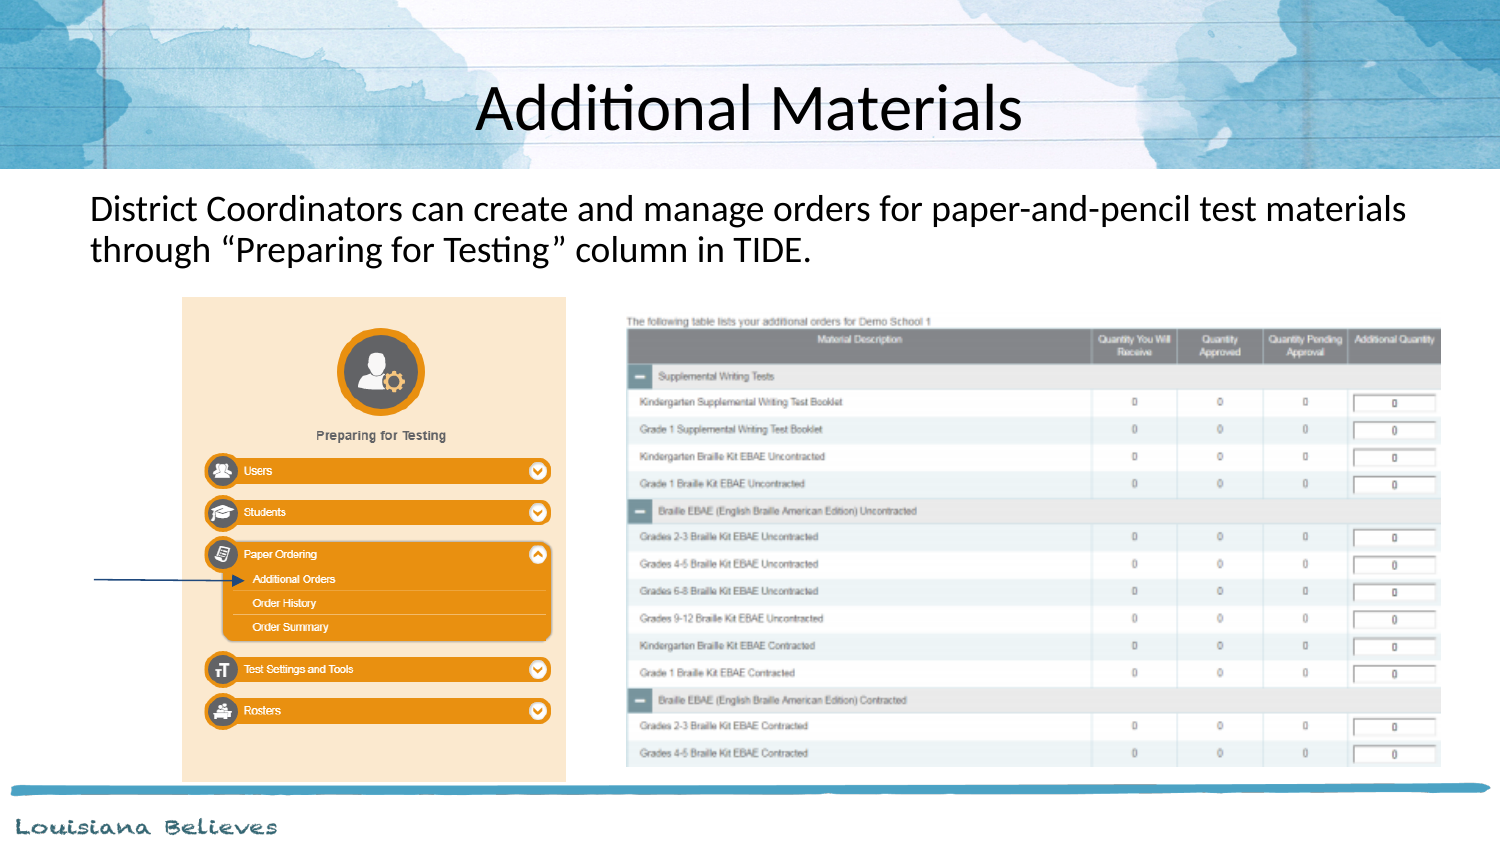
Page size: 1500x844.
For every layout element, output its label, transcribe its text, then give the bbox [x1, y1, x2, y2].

picture [626, 312, 1441, 768]
title Additional Materials [75, 33, 1425, 174]
picture [0, 0, 1500, 169]
list District Coordinators can create and manage orders for paper-and-pencil test materials through “Preparing for Testing” column in TIDE. [75, 174, 1425, 732]
picture [0, 296, 1500, 844]
